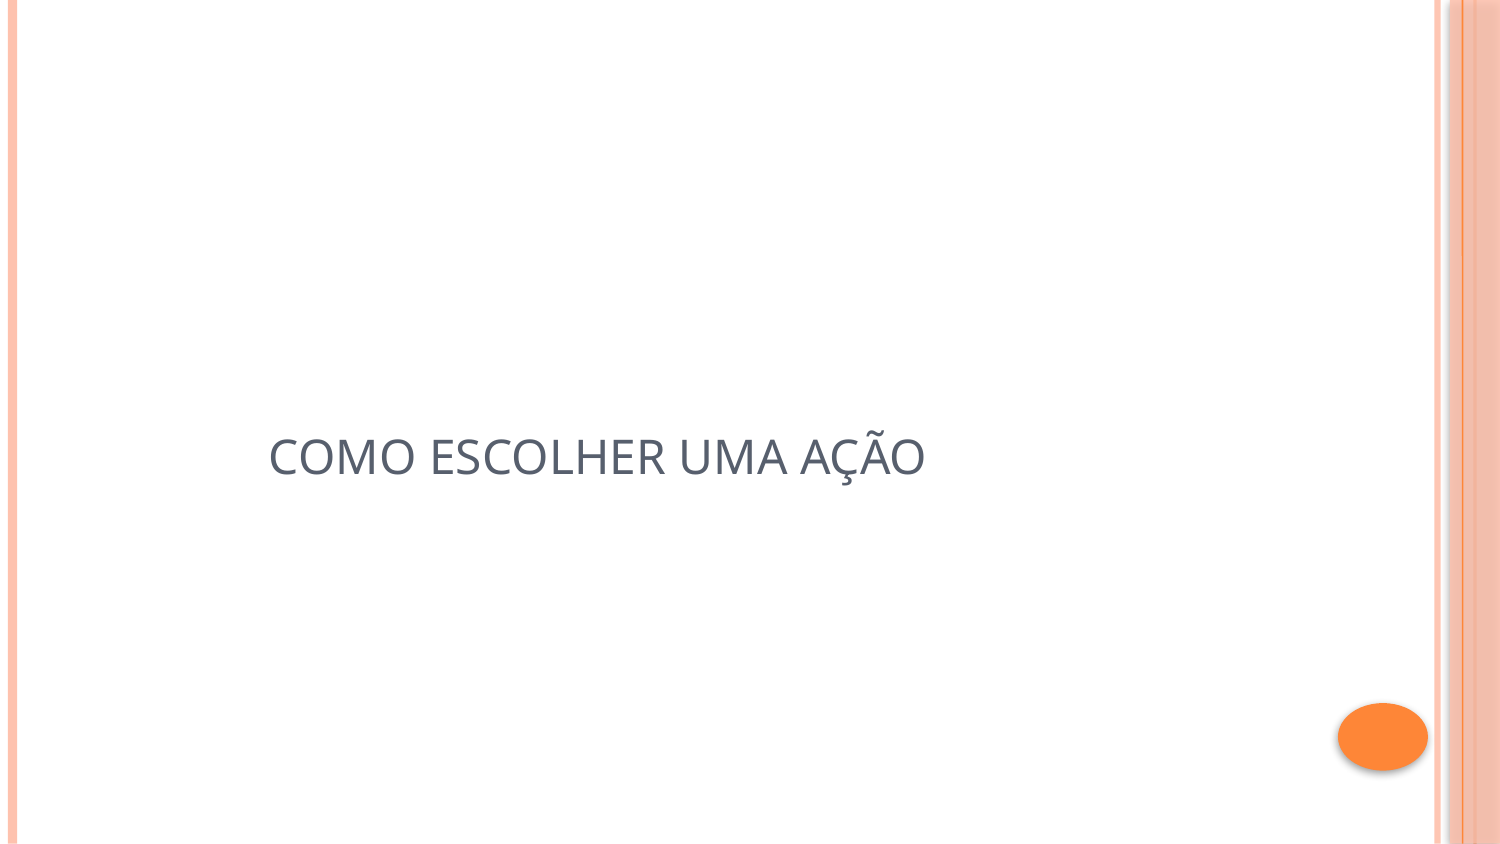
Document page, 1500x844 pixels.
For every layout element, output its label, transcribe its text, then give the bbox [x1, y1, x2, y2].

title COMO ESCOLHER UMA AÇÃO [253, 342, 1211, 493]
